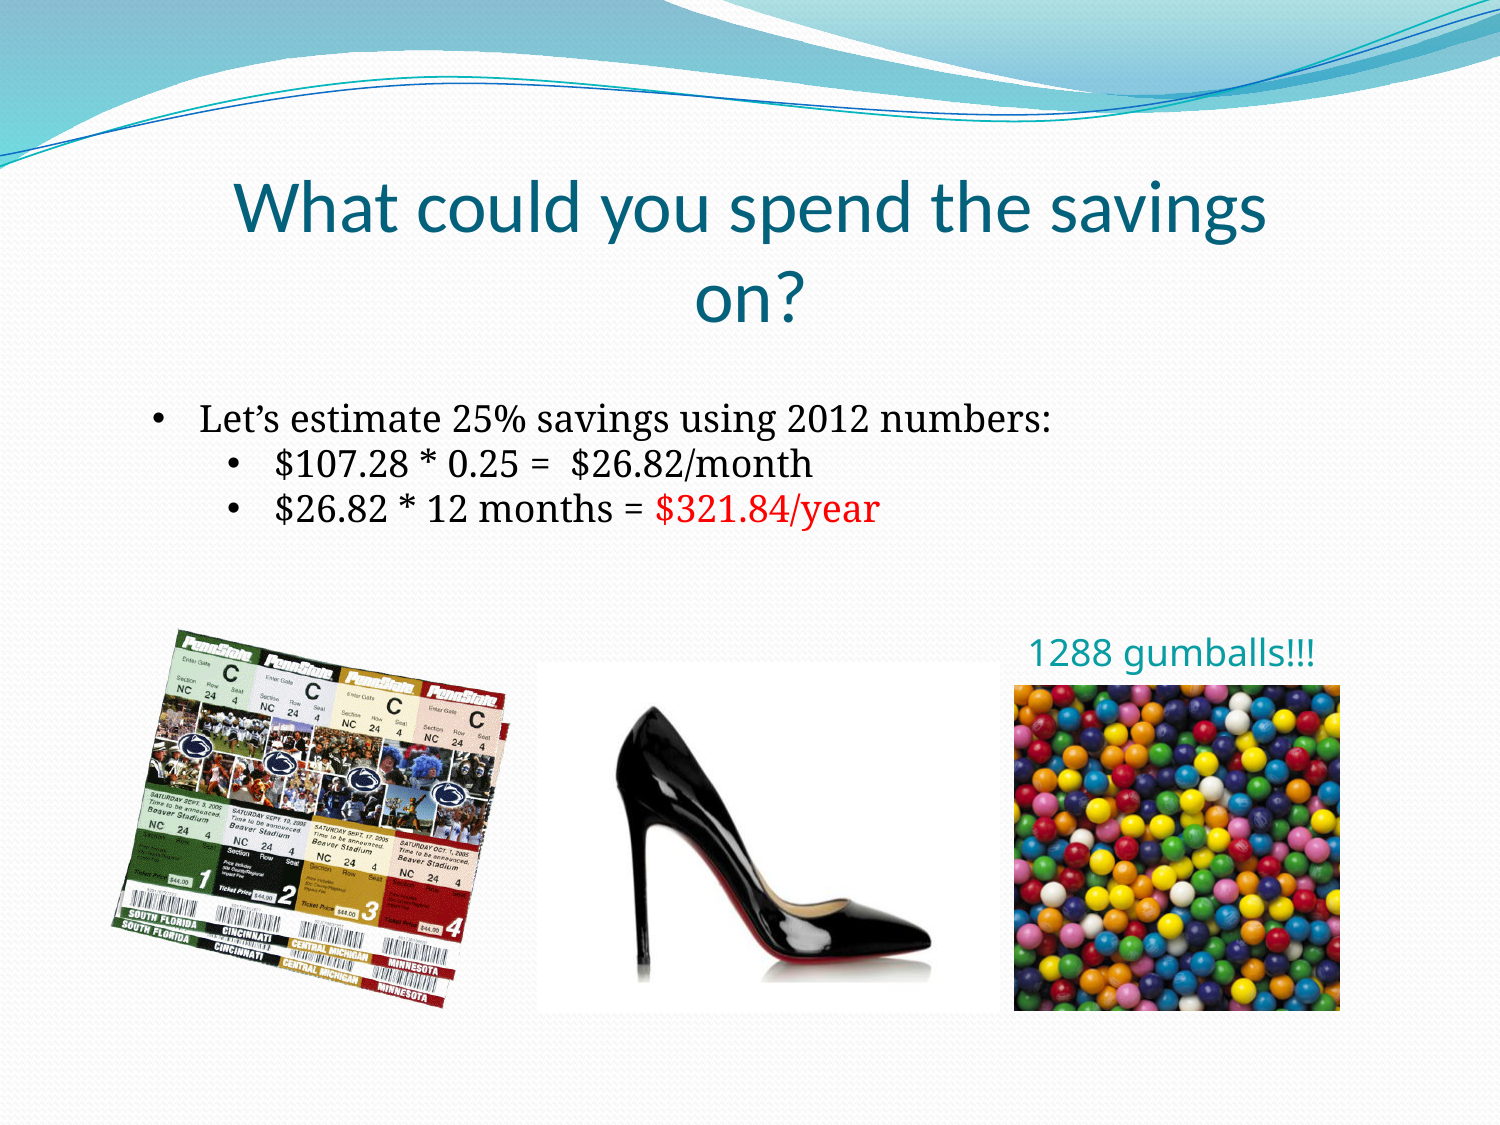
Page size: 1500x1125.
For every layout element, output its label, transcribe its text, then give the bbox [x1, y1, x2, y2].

text_box 1288 gumballs!!! [1012, 621, 1344, 682]
text_box Let’s estimate 25% savings using 2012 numbers: $107.28 * 0.25 = $26.82/month $26.82 * 12 months = $321.84/year [137, 387, 1325, 538]
picture [537, 662, 1000, 1013]
picture [1014, 684, 1340, 1011]
picture [87, 624, 535, 1013]
title What could you spend the savings on? [174, 149, 1328, 338]
